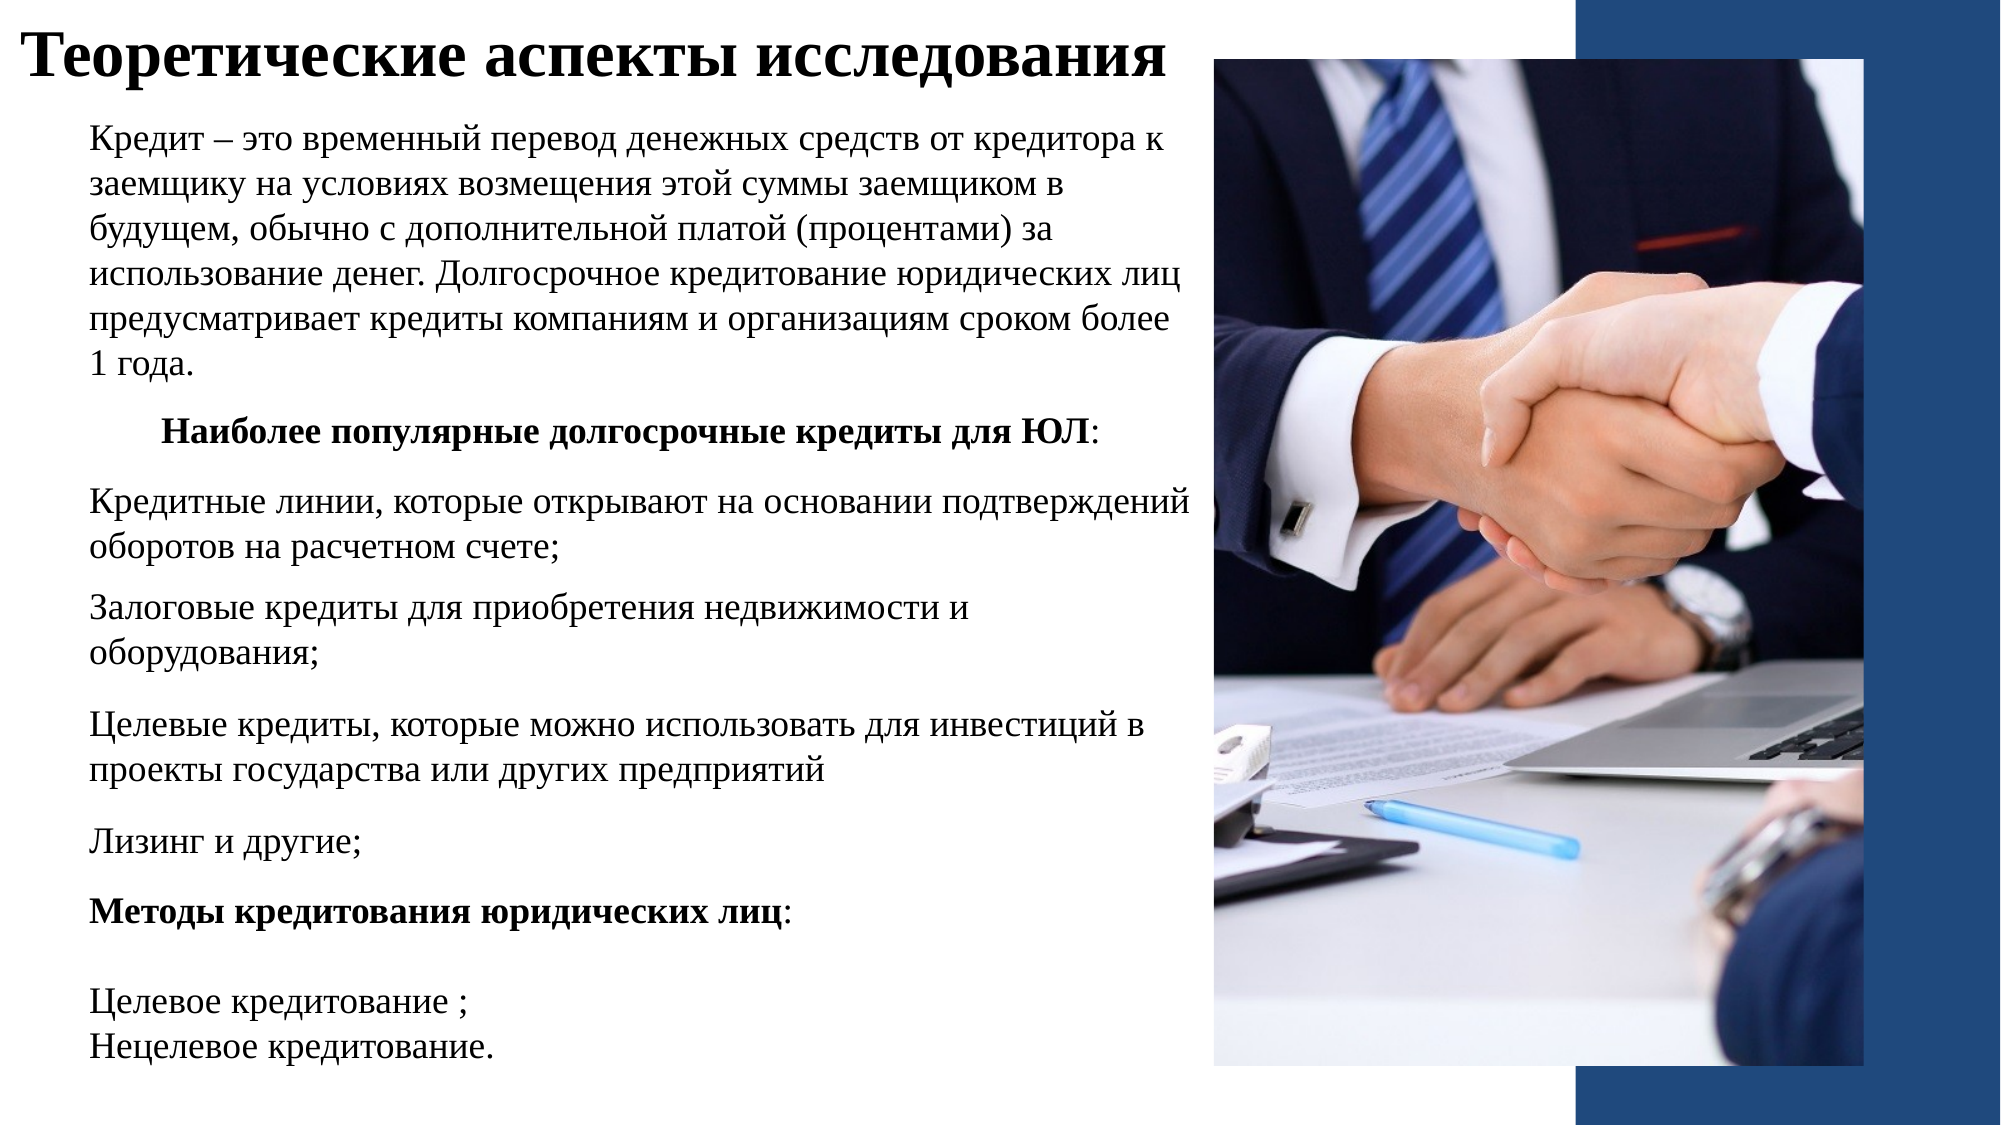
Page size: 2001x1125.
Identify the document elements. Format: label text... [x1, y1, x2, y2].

picture [1213, 59, 1864, 1066]
text_box Наиболее популярные долгосрочные кредиты для ЮЛ: [50, 398, 1211, 481]
text_box Лизинг и другие; [74, 808, 1213, 878]
text_box Методы кредитования юридических лиц: Целевое кредитование ; Нецелевое кредитование. [74, 878, 1213, 961]
text_box Кредитные линии, которые открывают на основании подтверждений оборотов на расчетном счете; [74, 468, 1211, 551]
list Кредит – это временный перевод денежных средств от кредитора к заемщику на условиях возмещения этой суммы заемщиком в будущем, обычно с дополнительной платой (процентами) за использование денег. Долгосрочное кредитование юридических лиц предусматривает кредиты компаниям и организациям сроком более 1 года. [73, 105, 1200, 364]
text_box Целевые кредиты, которые можно использовать для инвестиций в проекты государства или других предприятий [74, 691, 1176, 774]
text_box Залоговые кредиты для приобретения недвижимости и оборудования; [74, 574, 1213, 657]
title Теоретические аспекты исследования [0, 0, 1190, 110]
